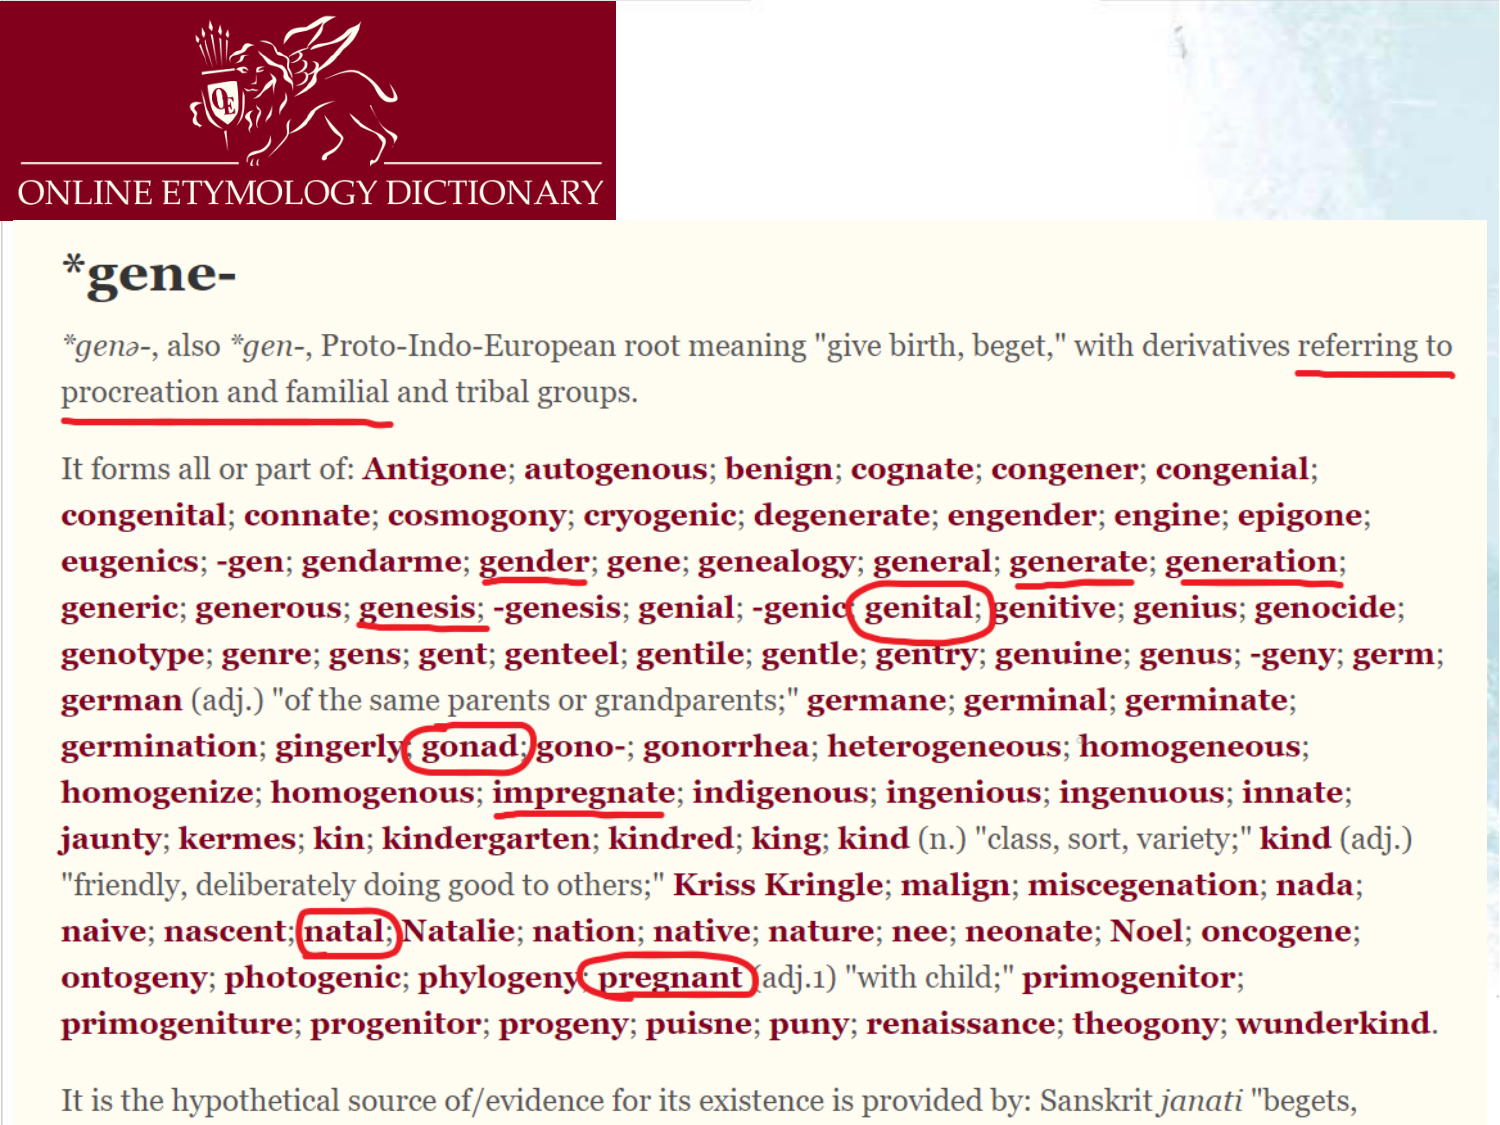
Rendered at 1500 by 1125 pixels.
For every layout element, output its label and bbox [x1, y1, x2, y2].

text_box [0, 229, 8, 713]
picture [0, 0, 1499, 1125]
text_box [615, 0, 1413, 219]
